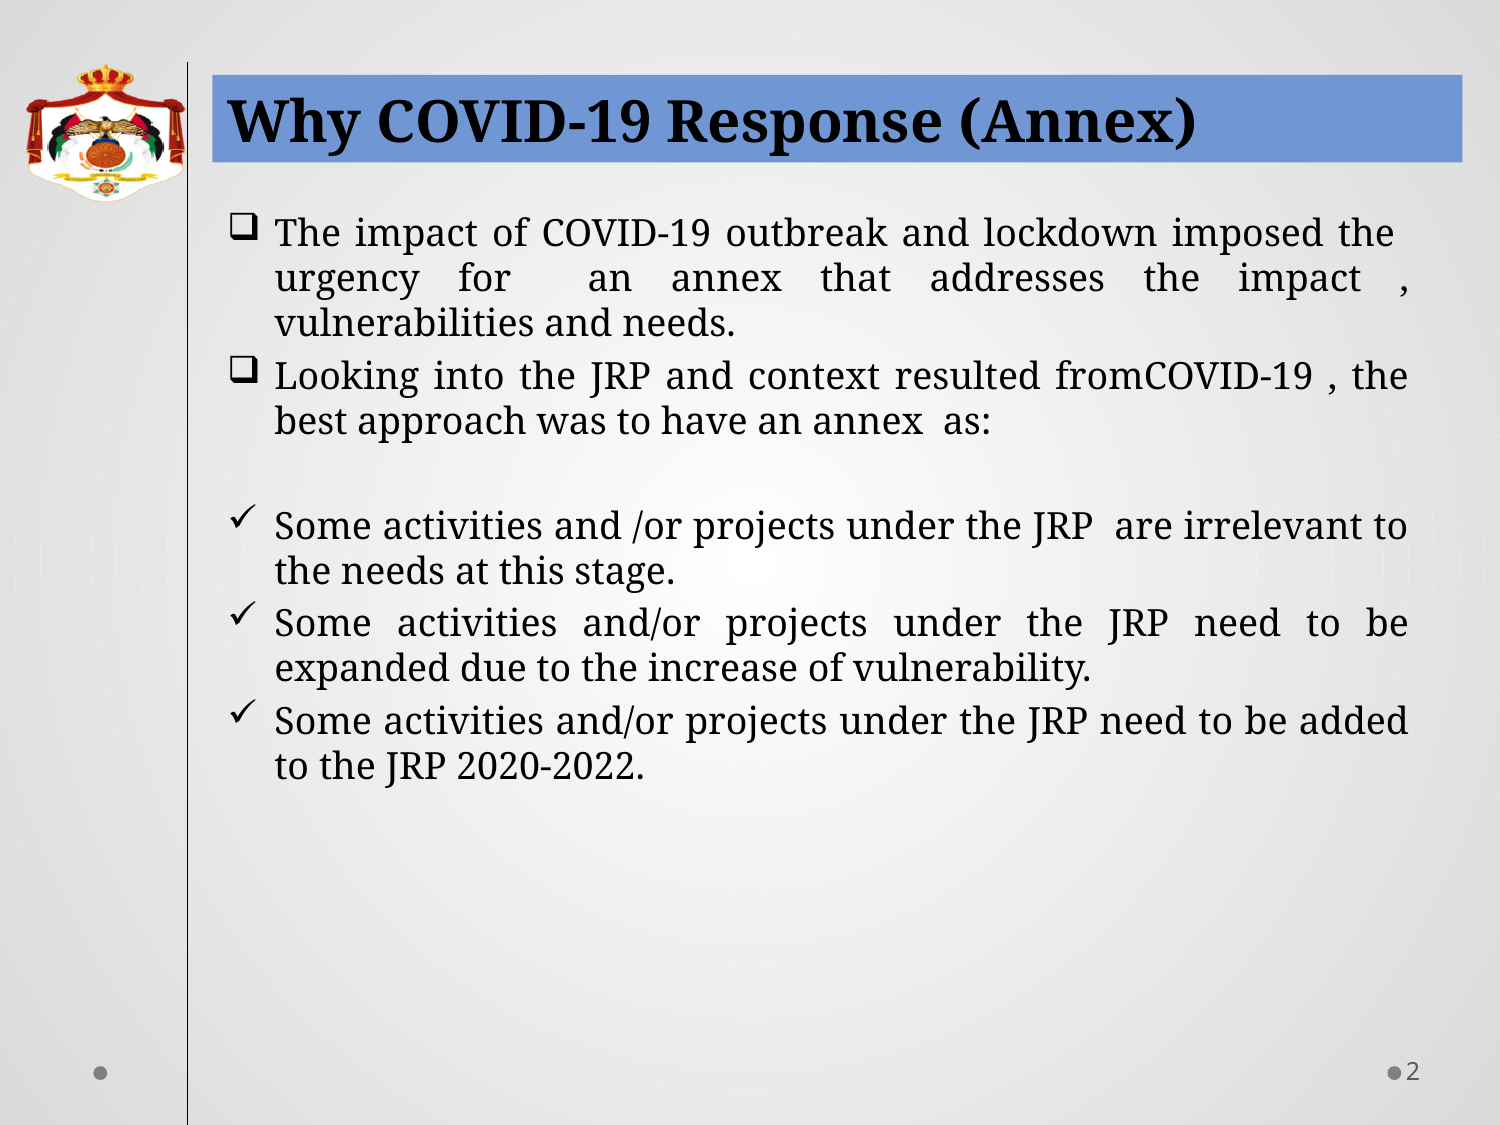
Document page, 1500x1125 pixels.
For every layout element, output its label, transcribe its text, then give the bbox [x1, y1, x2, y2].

picture [25, 62, 187, 202]
text_box The impact of COVID-19 outbreak and lockdown imposed the urgency for an annex that addresses the impact , vulnerabilities and needs. Looking into the JRP and context resulted fromCOVID-19 , the best approach was to have an annex as: Some activities and /or projects under the JRP are irrelevant to the needs at this stage. Some activities and/or projects under the JRP need to be expanded due to the increase of vulnerability. Some activities and/or projects under the JRP need to be added to the JRP 2020-2022. [212, 201, 1425, 1038]
text_box Why COVID-19 Response (Annex) [210, 73, 1465, 165]
slide_number 2 [1401, 1042, 1494, 1103]
